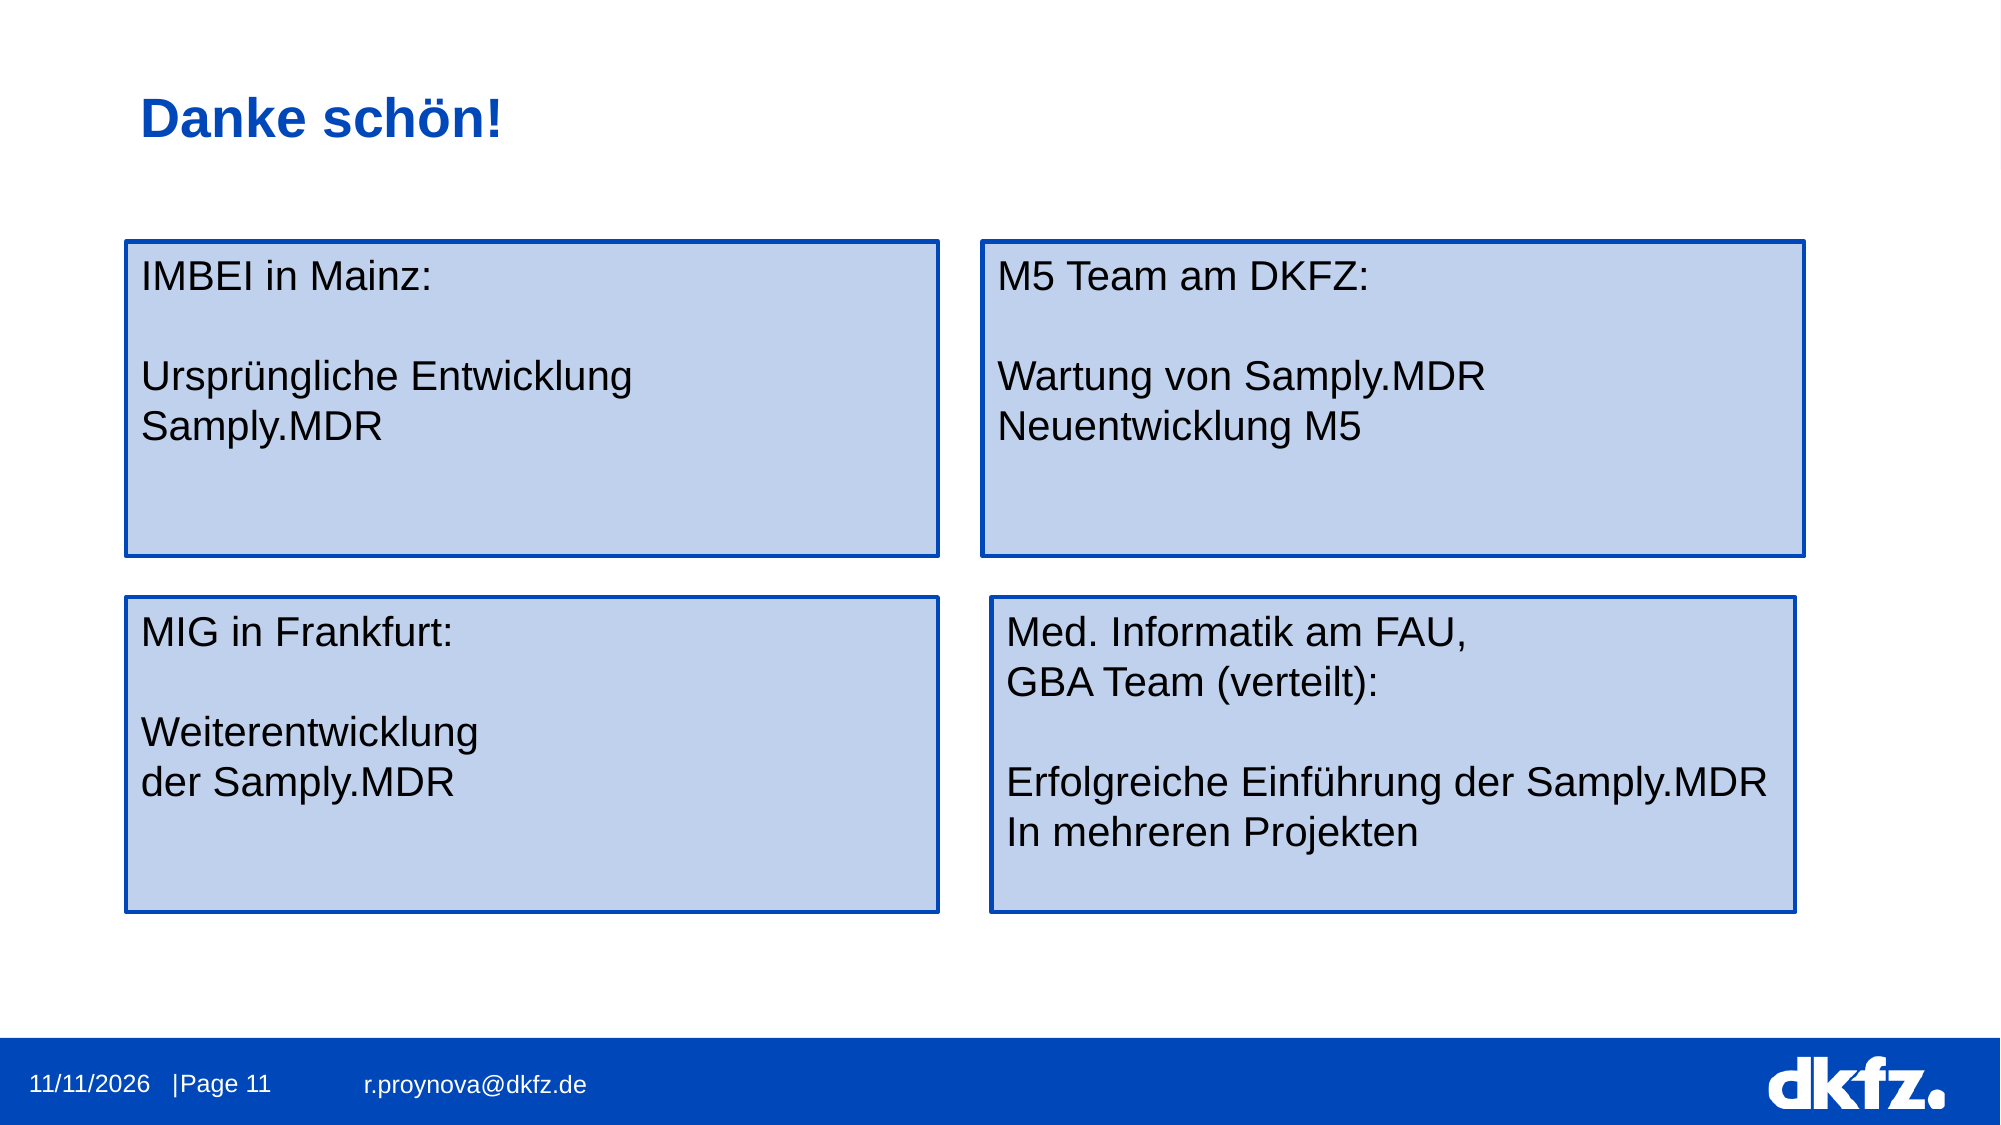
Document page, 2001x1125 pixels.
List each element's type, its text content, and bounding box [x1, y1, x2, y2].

text_box MIG in Frankfurt: Weiterentwicklung der Samply.MDR [124, 595, 940, 914]
text_box M5 Team am DKFZ: Wartung von Samply.MDR Neuentwicklung M5 [980, 239, 1806, 558]
title Danke schön! [126, 75, 1311, 141]
text_box IMBEI in Mainz: Ursprüngliche Entwicklung Samply.MDR [124, 239, 940, 558]
text_box Med. Informatik am FAU, GBA Team (verteilt): Erfolgreiche Einführung der Samply.MDR In mehreren Projekten [989, 595, 1797, 914]
